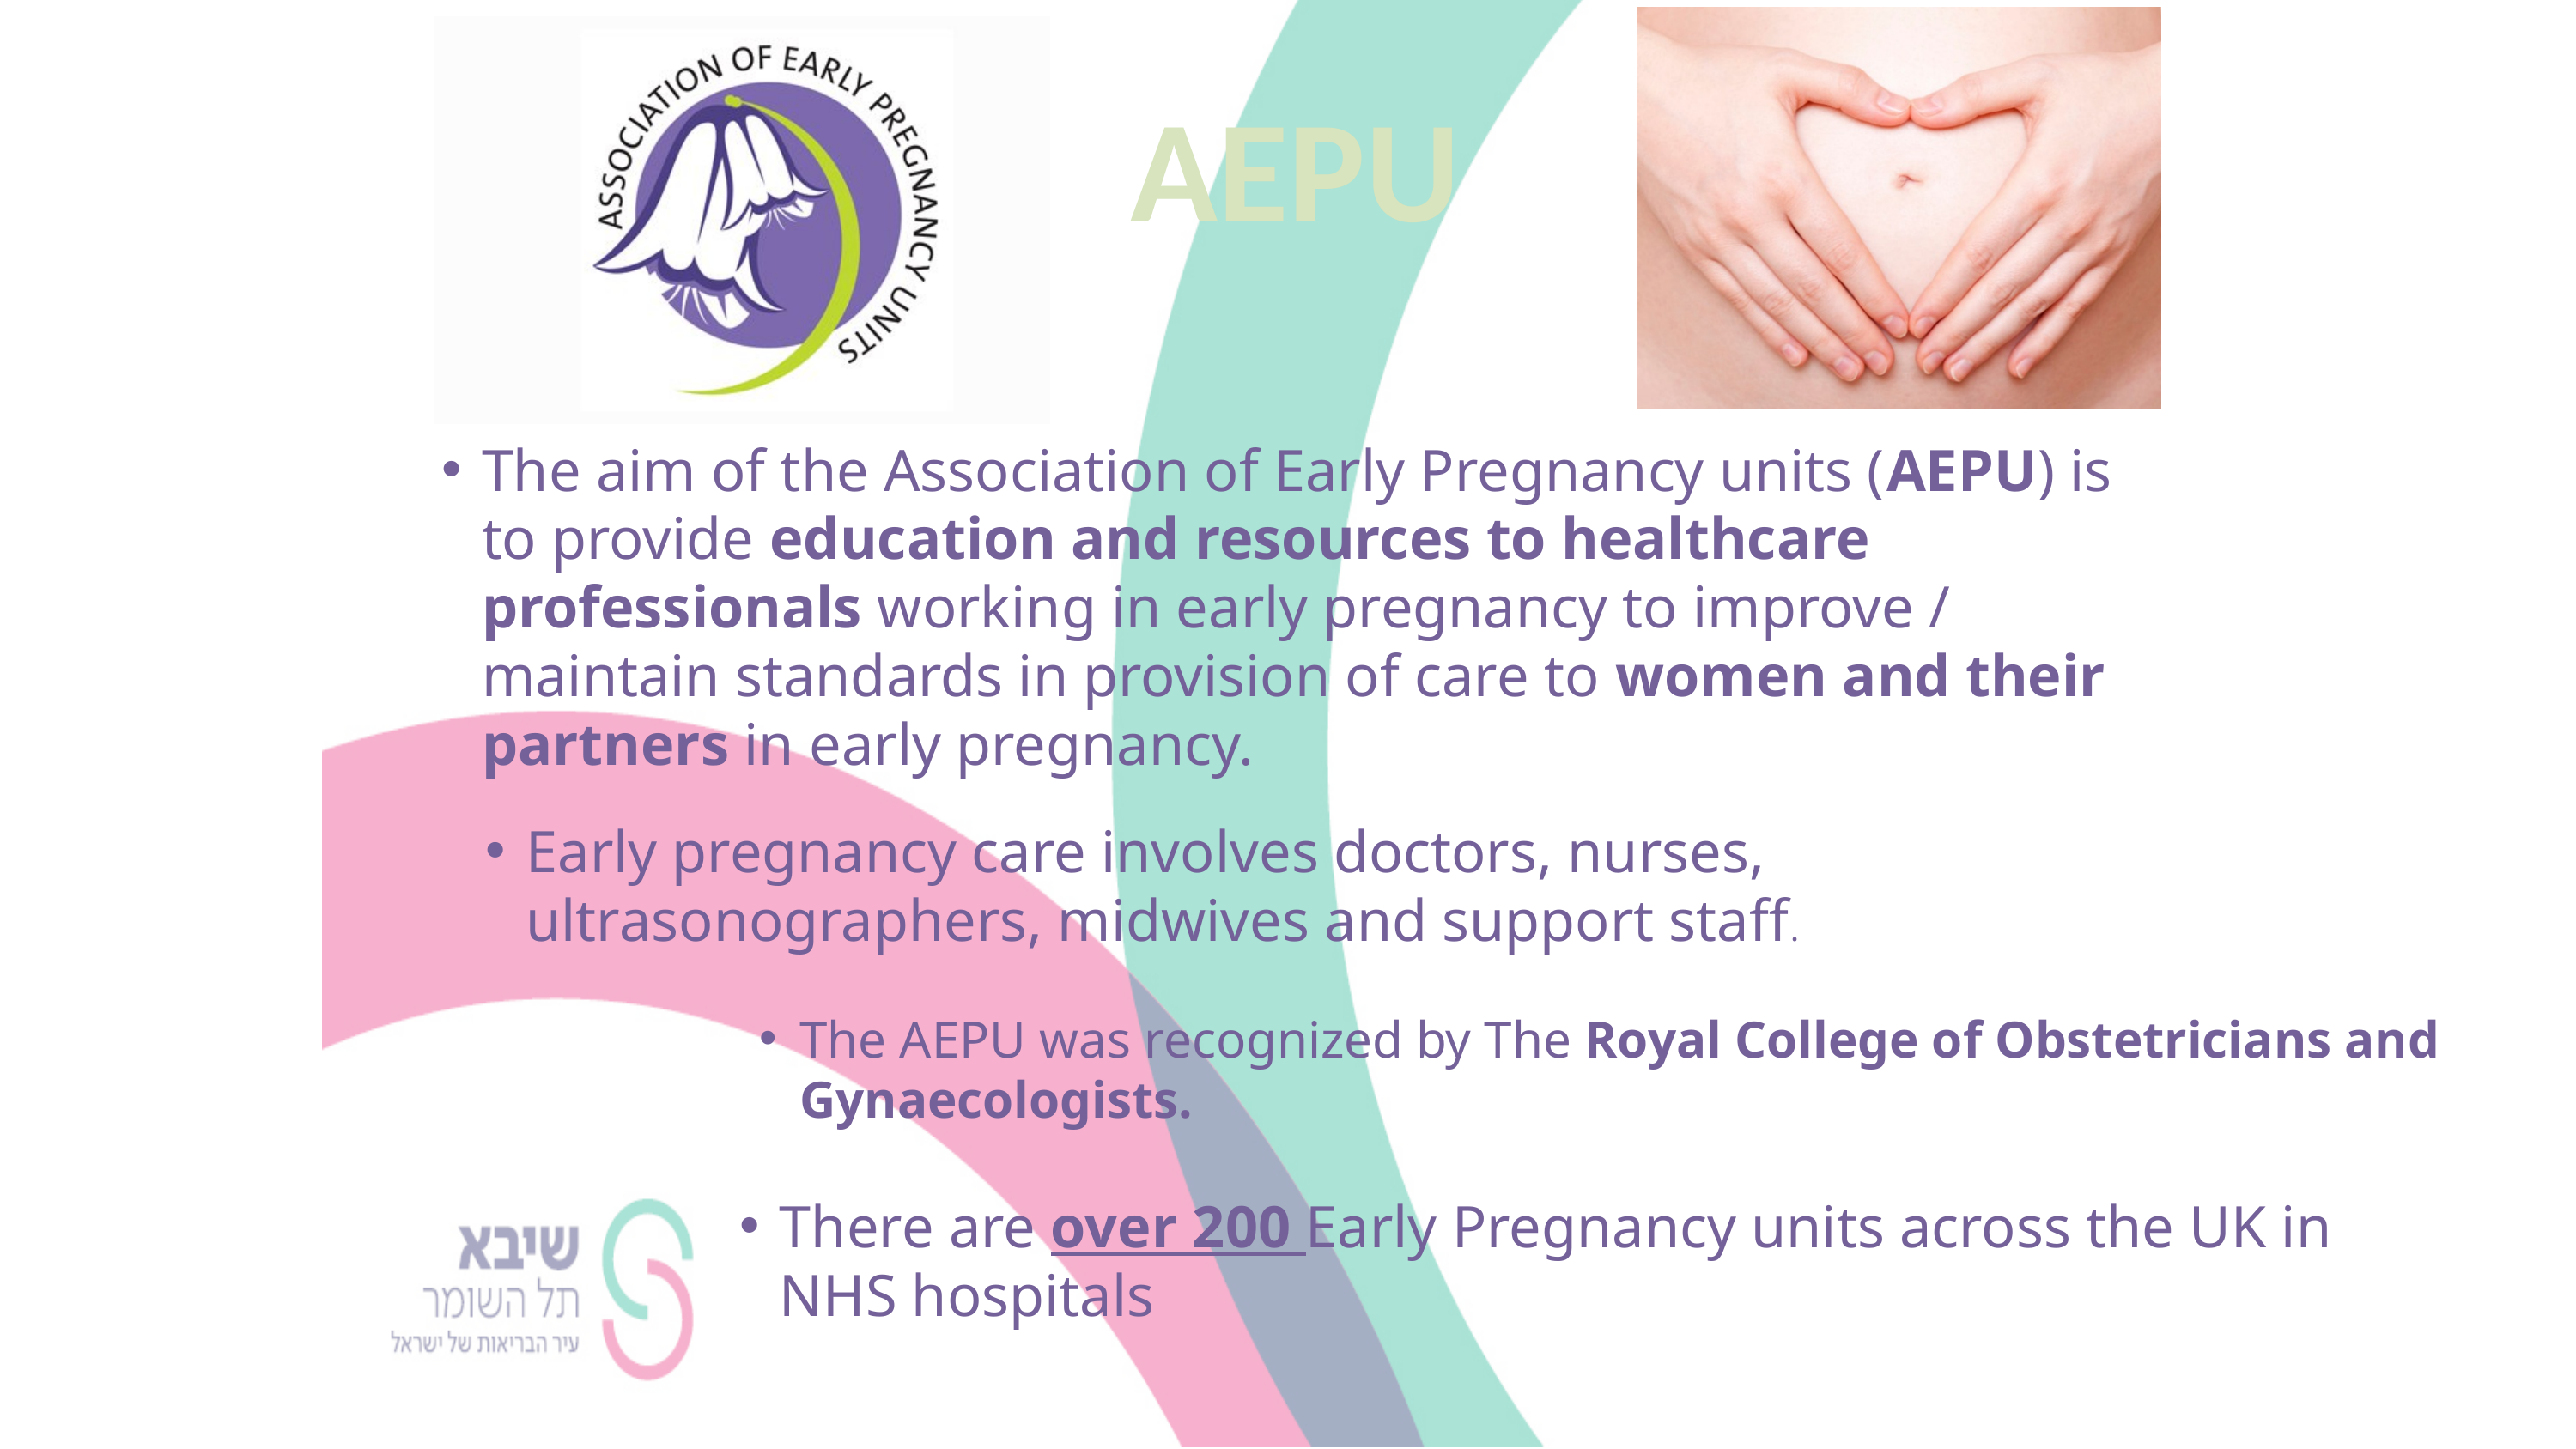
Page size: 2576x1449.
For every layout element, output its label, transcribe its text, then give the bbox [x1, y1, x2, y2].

text_box The AEPU was recognized by The Royal College of Obstetricians and Gynaecologists. [2257, 997, 2480, 1138]
text_box There are over 200 Early Pregnancy units across the UK in NHS hospitals [2257, 1180, 2459, 1406]
picture [321, 0, 2255, 1447]
